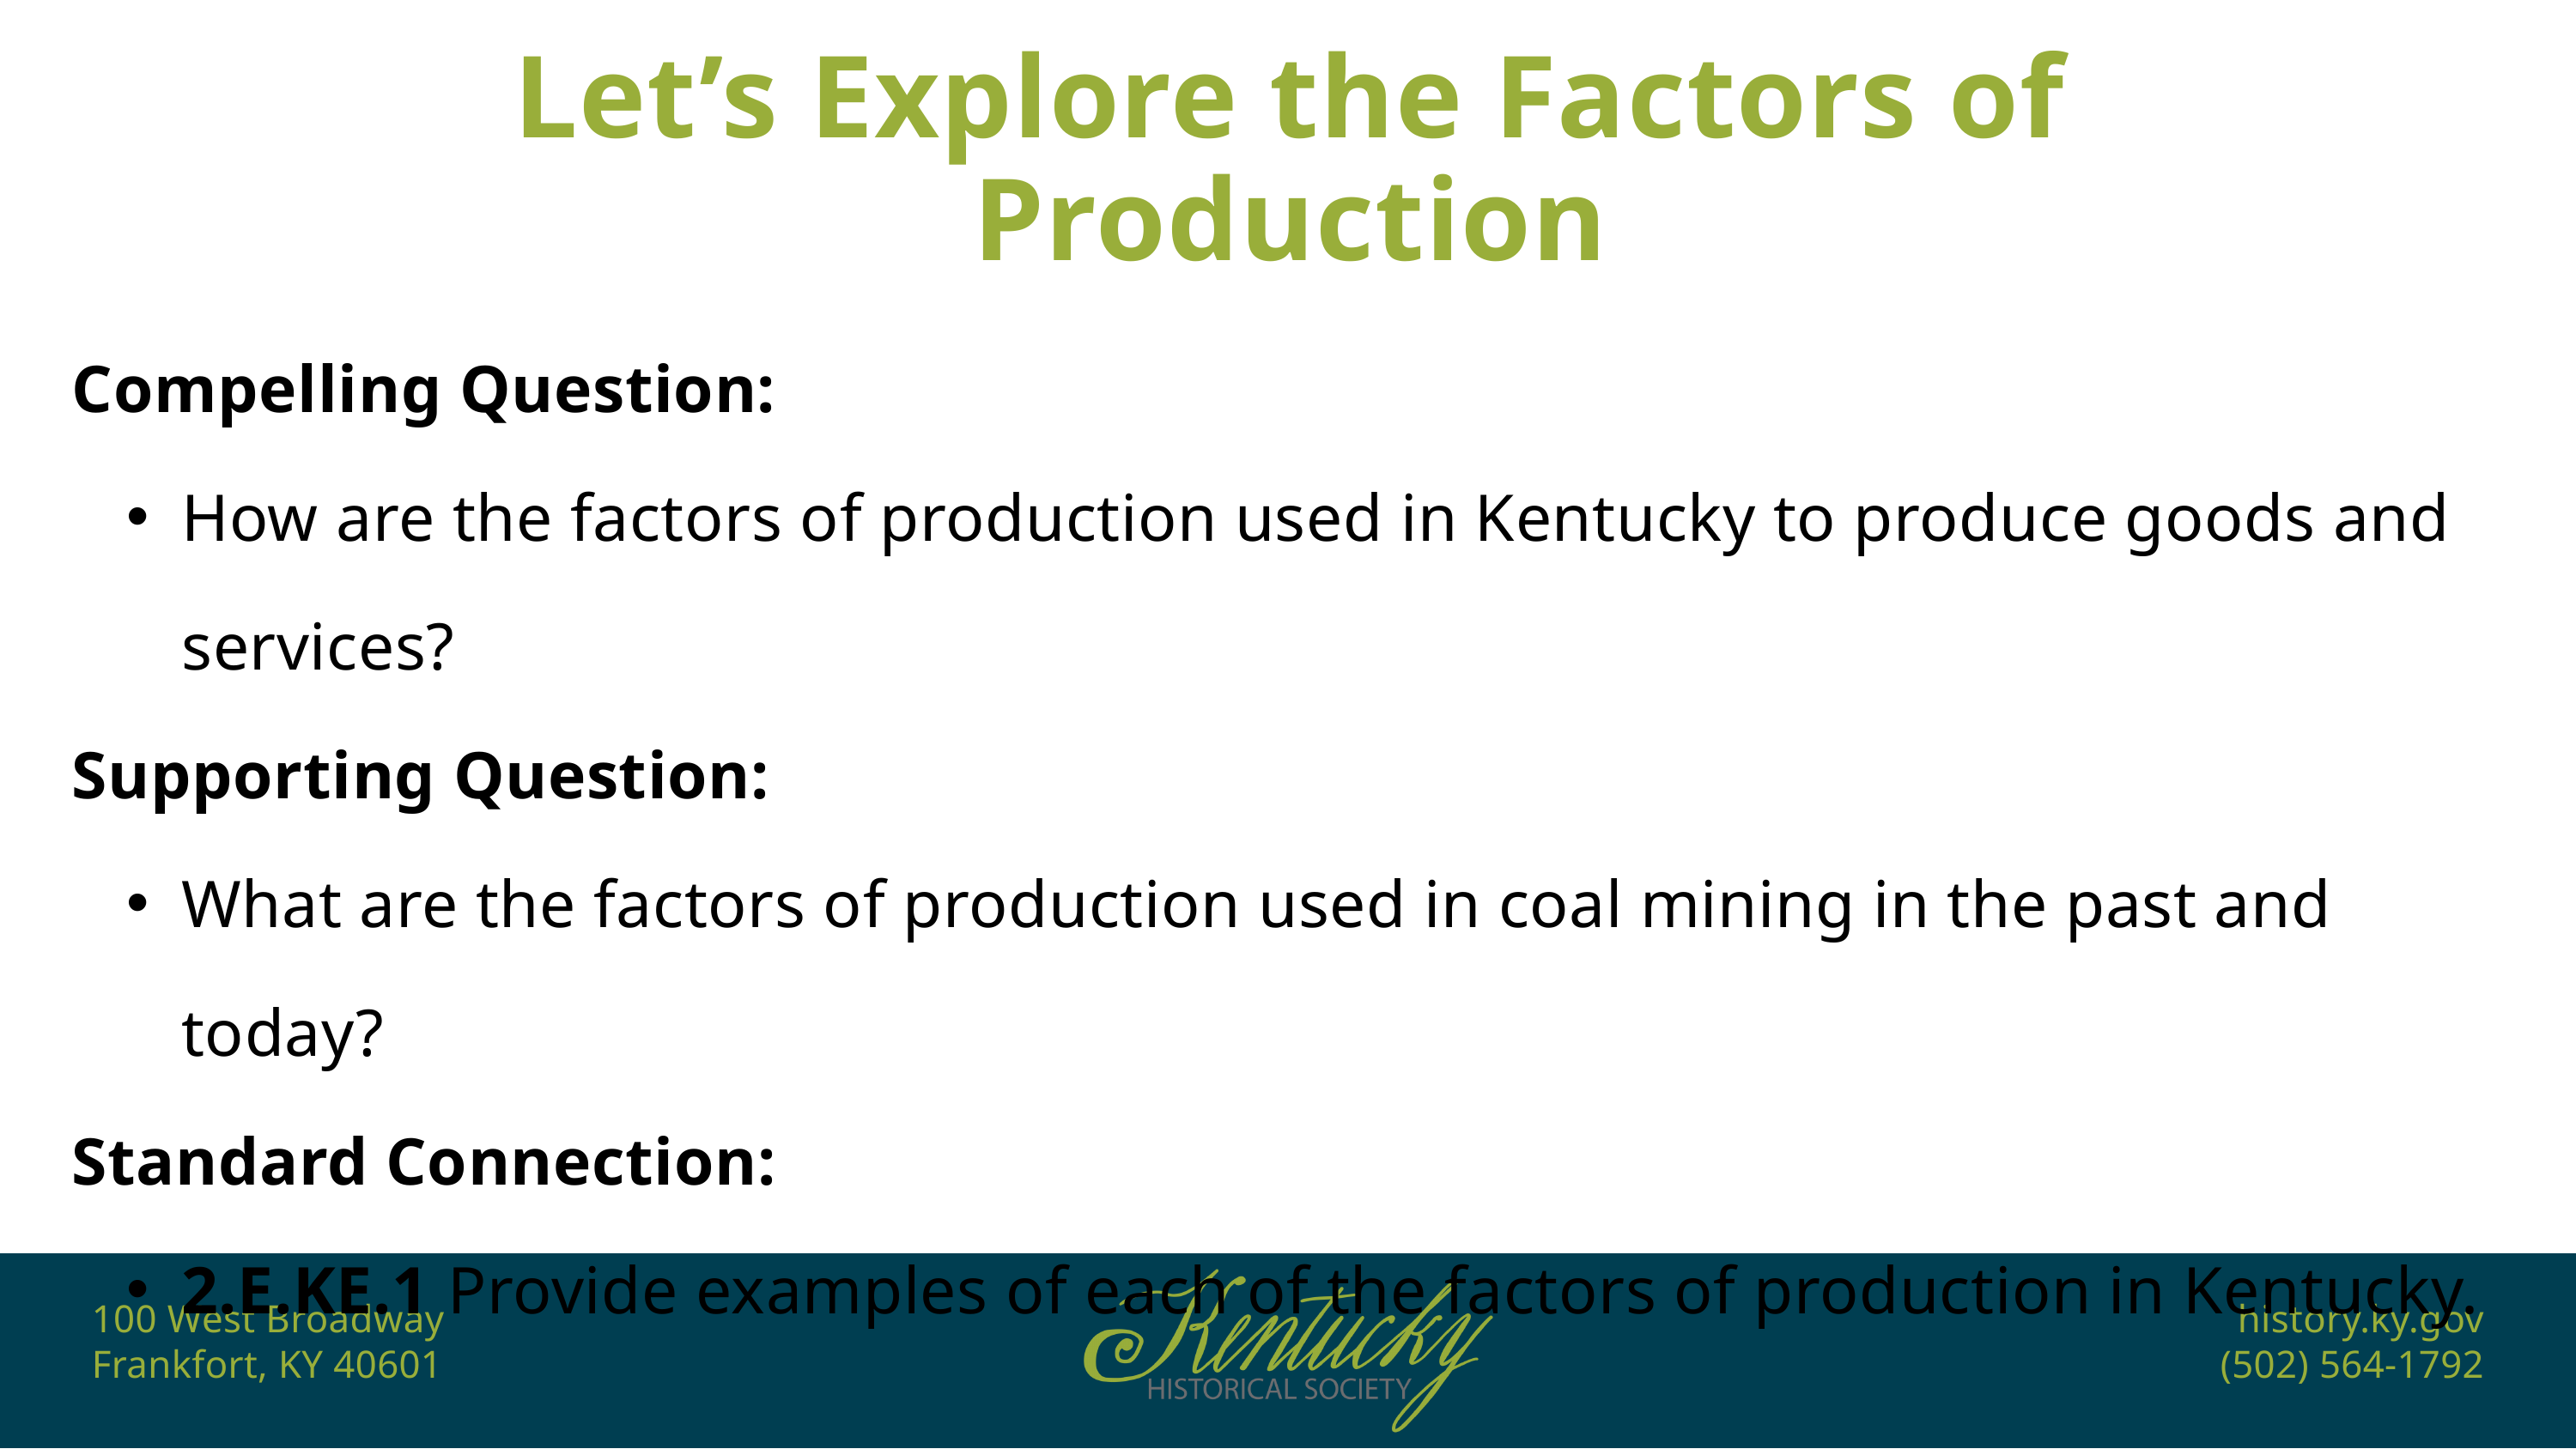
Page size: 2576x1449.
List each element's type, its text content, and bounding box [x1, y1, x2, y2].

text_box Compelling Question: How are the factors of production used in Kentucky to produce goods and services? Supporting Question: What are the factors of production used in coal mining in the past and today? Standard Connection: 2.E.KE.1 Provide examples of each of the factors of production in Kentucky. [72, 167, 2555, 1251]
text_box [0, 1252, 2576, 1449]
title Let’s Explore the Factors of Production [192, 38, 2389, 167]
